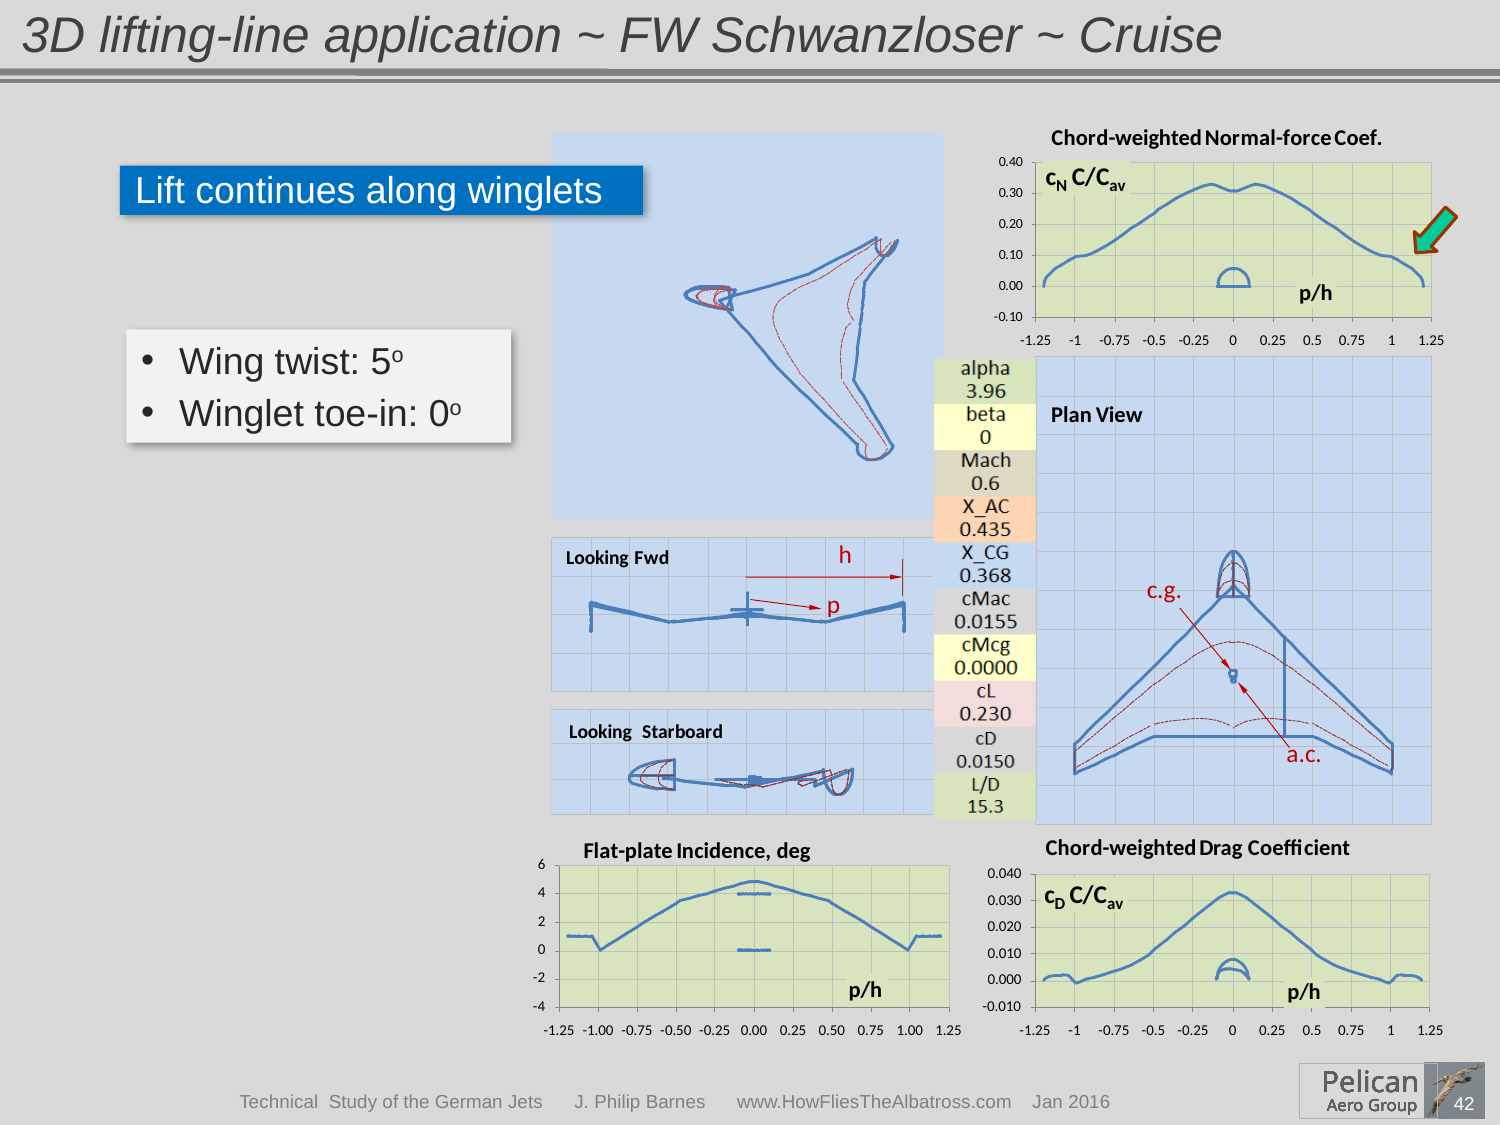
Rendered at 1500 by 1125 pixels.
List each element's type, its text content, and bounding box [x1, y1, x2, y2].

picture [1424, 1062, 1485, 1119]
title 3D lifting-line application ~ FW Schwanzloser ~ Cruise [6, 0, 1325, 65]
picture [524, 112, 1462, 1049]
text_box Wing twist: 5o Winglet toe-in: 0o [126, 329, 512, 443]
text_box Lift continues along winglets [119, 165, 519, 215]
picture [1424, 1064, 1437, 1118]
